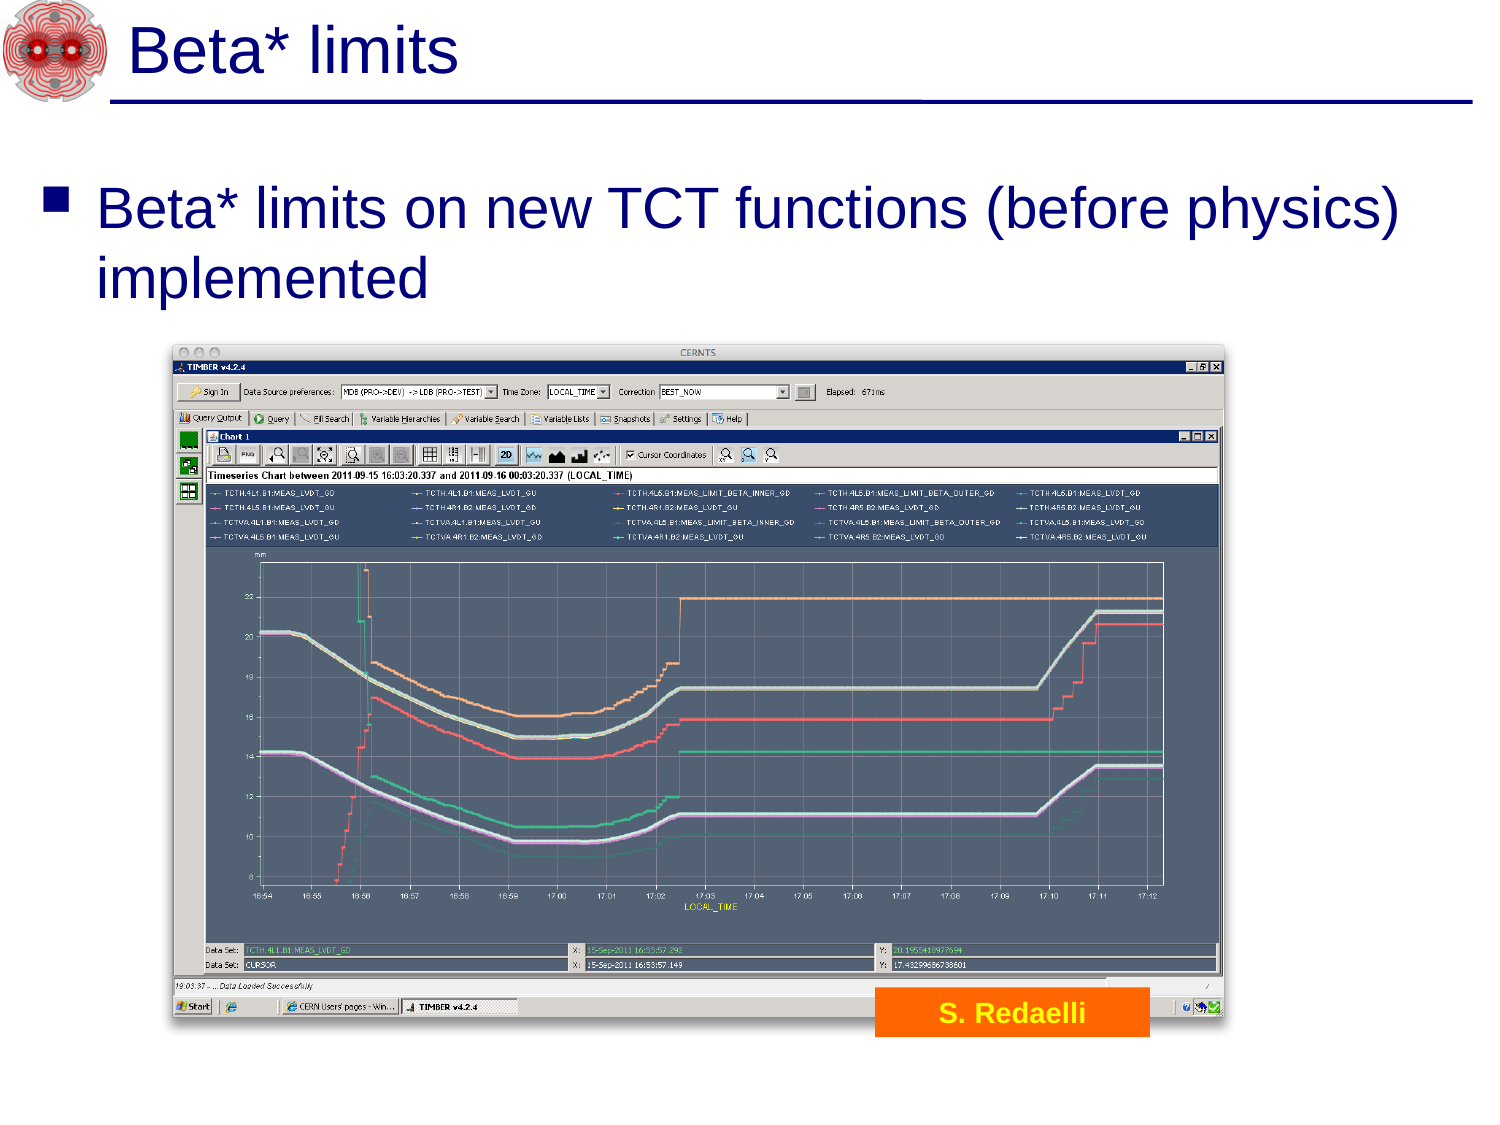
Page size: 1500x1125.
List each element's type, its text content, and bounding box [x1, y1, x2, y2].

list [158, 337, 1238, 1039]
title Beta* limits [111, 3, 1463, 91]
list Beta* limits on new TCT functions (before physics) implemented [24, 162, 1438, 1026]
picture [0, 0, 108, 103]
